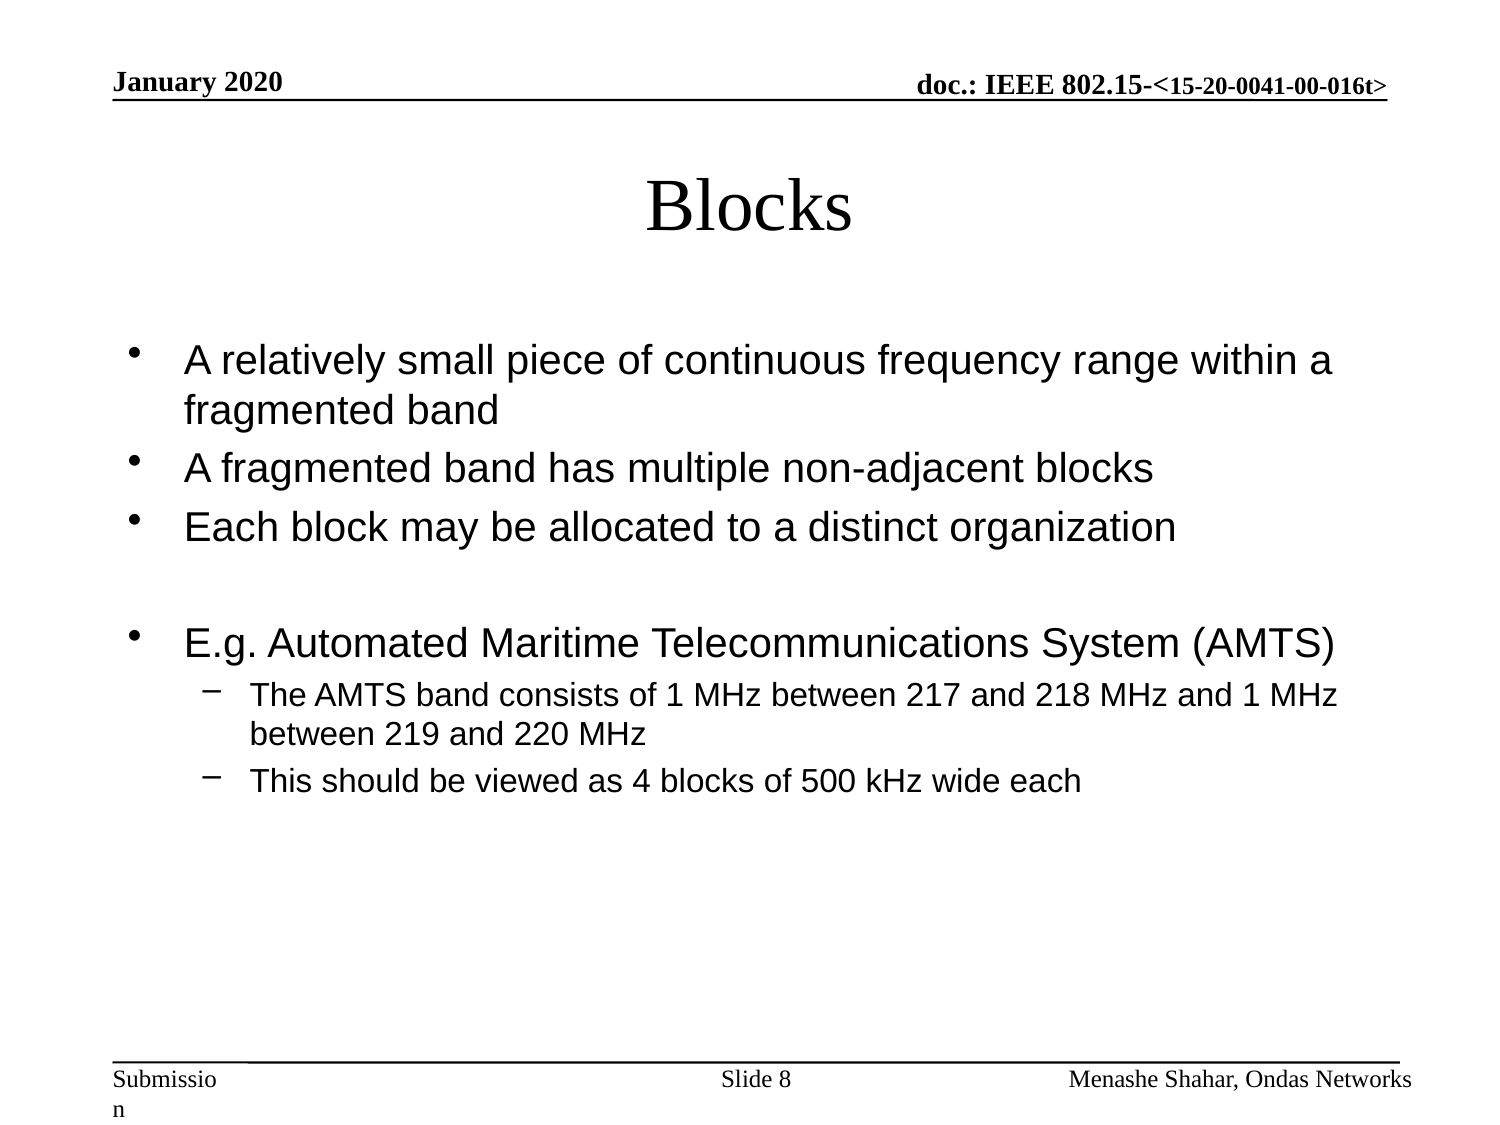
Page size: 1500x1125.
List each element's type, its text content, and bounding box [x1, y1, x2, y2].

footer Menashe Shahar, Ondas Networks [900, 1062, 1413, 1093]
list A relatively small piece of continuous frequency range within a fragmented band A fragmented band has multiple non-adjacent blocks Each block may be allocated to a distinct organization E.g. Automated Maritime Telecommunications System (AMTS) The AMTS band consists of 1 MHz between 217 and 218 MHz and 1 MHz between 219 and 220 MHz This should be viewed as 4 blocks of 500 kHz wide each [112, 324, 1388, 1000]
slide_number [112, 62, 375, 98]
slide_number Slide 8 [712, 1062, 800, 1093]
title Blocks [112, 112, 1388, 288]
